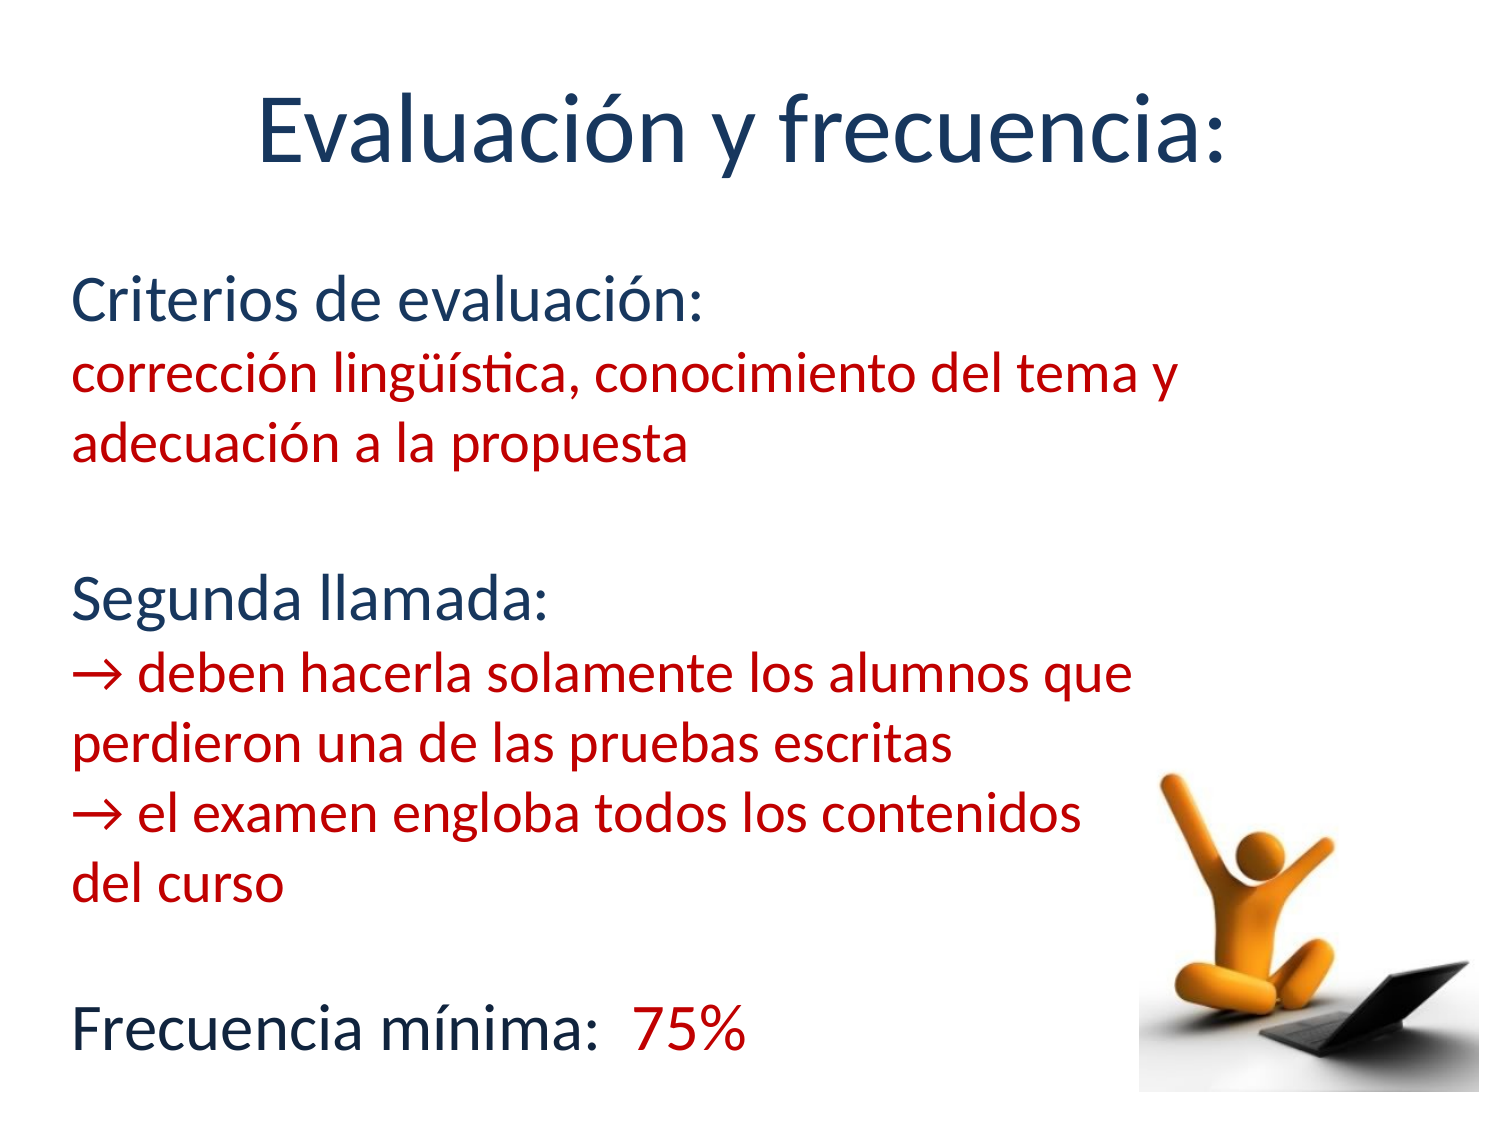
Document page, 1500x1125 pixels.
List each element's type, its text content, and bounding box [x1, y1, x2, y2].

text_box Criterios de evaluación: corrección lingüística, conocimiento del tema y adecuación a la propuesta Segunda llamada: → deben hacerla solamente los alumnos que perdieron una de las pruebas escritas → el examen engloba todos los contenidos del curso Frecuencia mínima: 75% [56, 246, 1208, 1072]
text_box Evaluación y frecuencia: [242, 54, 1270, 190]
picture [1139, 751, 1479, 1093]
